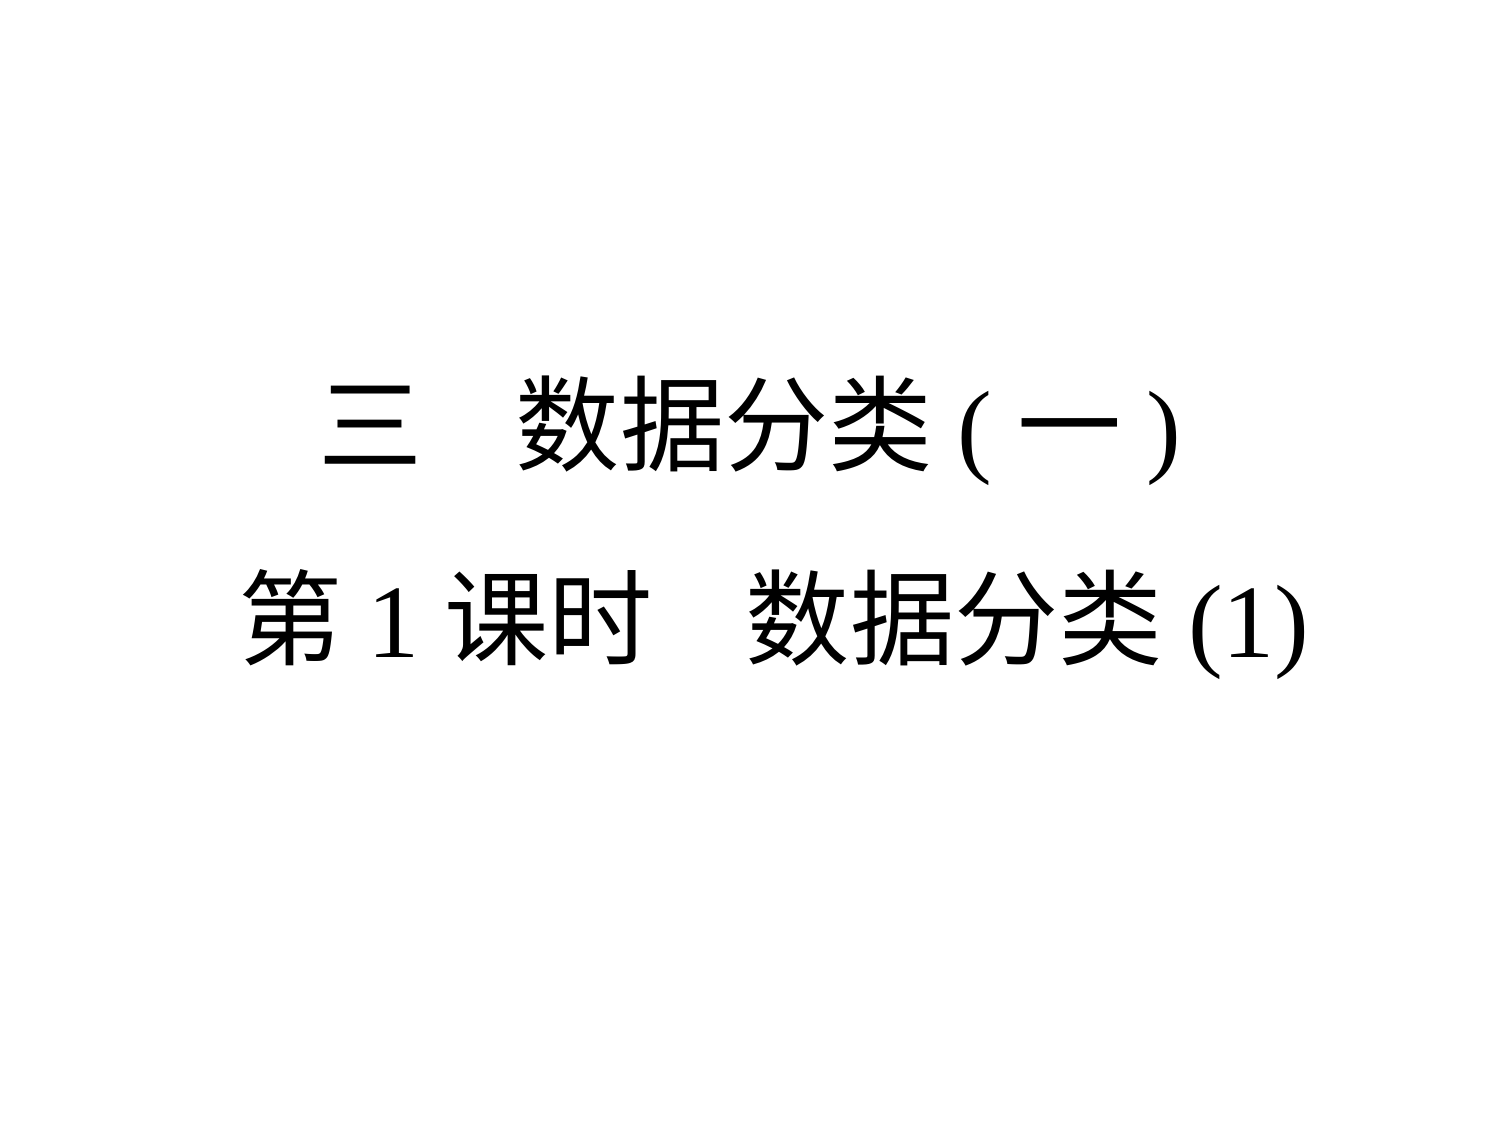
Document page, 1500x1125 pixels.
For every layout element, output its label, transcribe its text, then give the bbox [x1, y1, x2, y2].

title 三 数据分类(一) [74, 328, 1426, 517]
list 第1课时 数据分类(1) [74, 545, 1426, 705]
